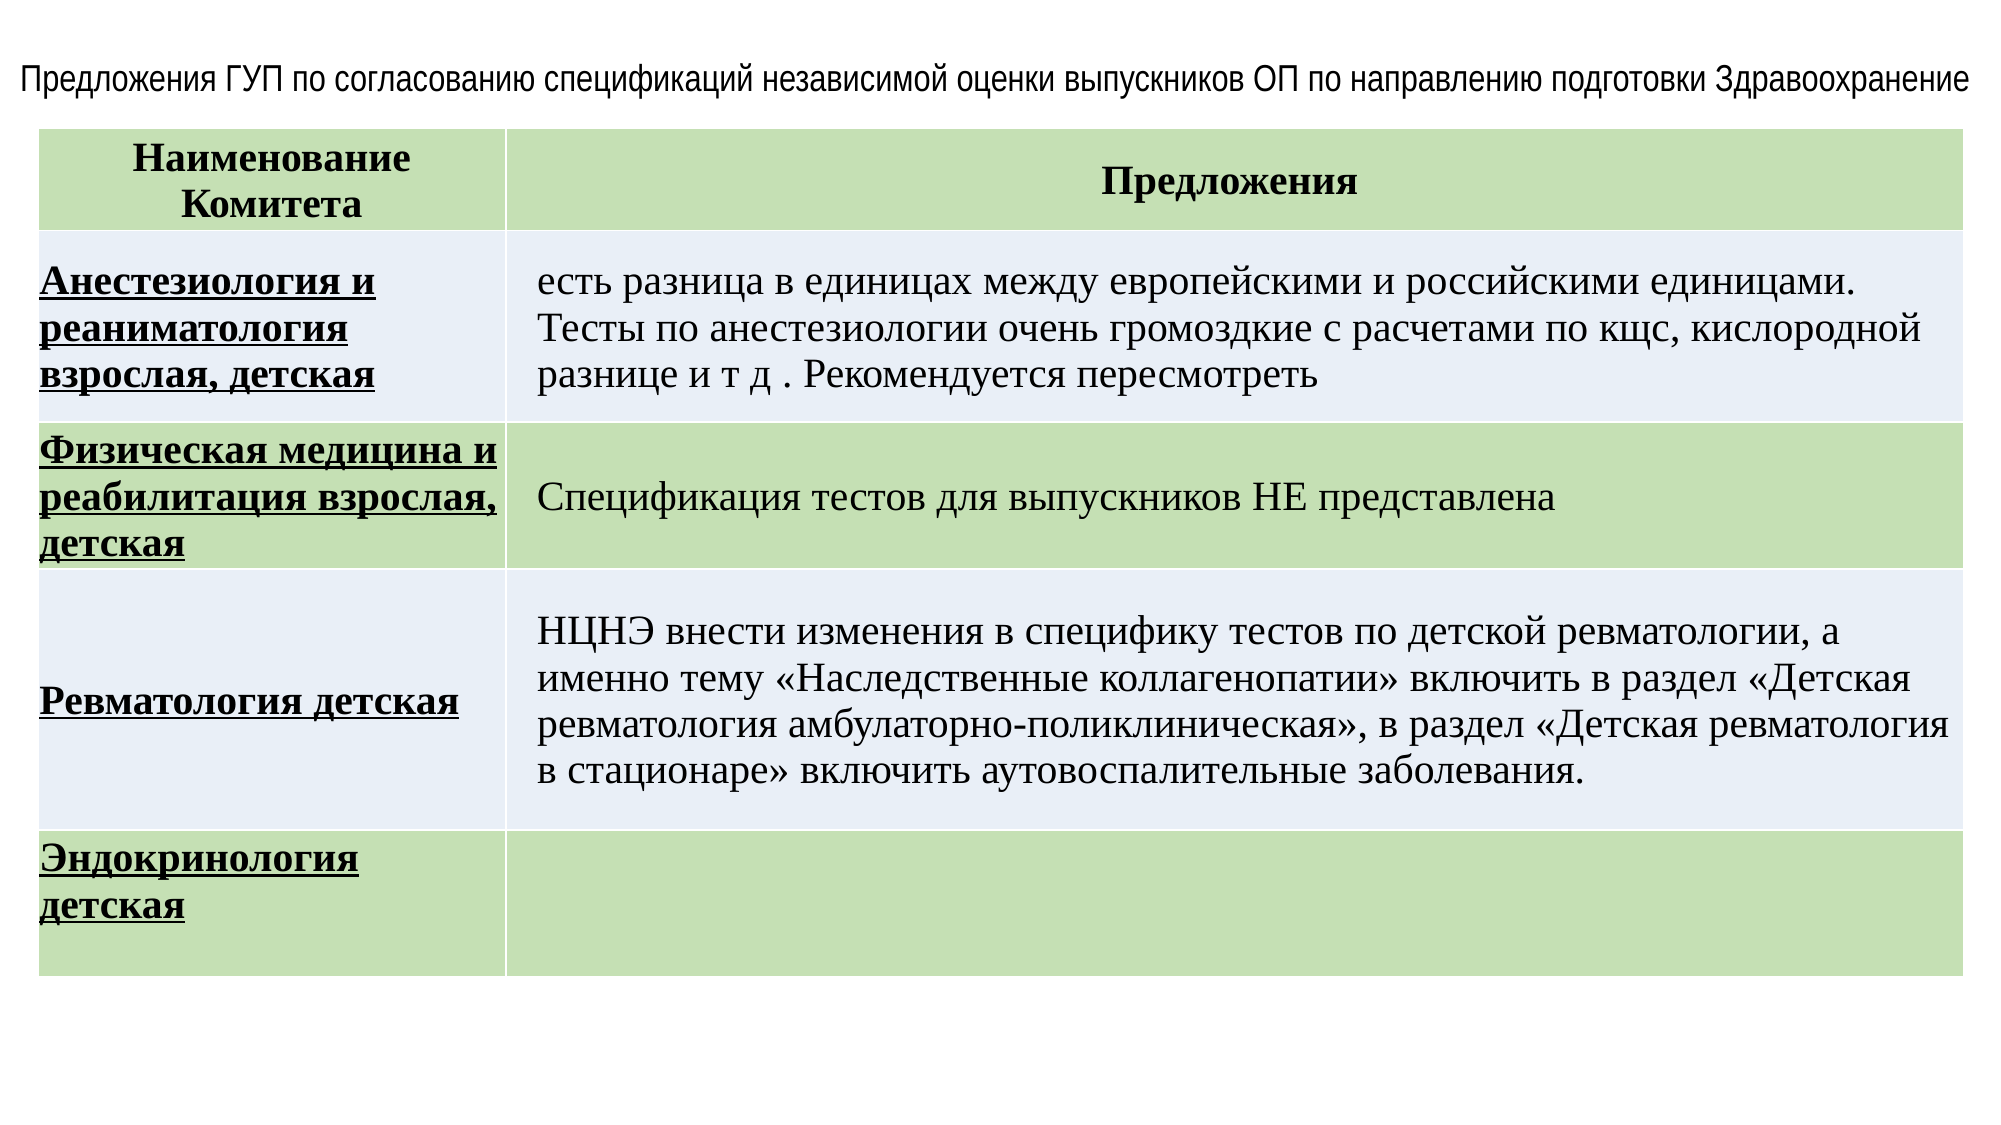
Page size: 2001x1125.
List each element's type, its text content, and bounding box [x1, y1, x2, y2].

table_cell НЦНЭ внести изменения в специфику тестов по детской ревматологии, а именно тему «Наследственные коллагенопатии» включить в раздел «Детская ревматология амбулаторно-поликлиническая», в раздел «Детская ревматология в стационаре» включить аутовоспалительные заболевания. [507, 570, 1963, 829]
table_cell Анестезиология и реаниматология взрослая, детская [39, 231, 505, 421]
table_cell Физическая медицина и реабилитация взрослая, детская [39, 423, 505, 568]
table_header Наименование Комитета [39, 129, 505, 230]
table_cell [507, 831, 1963, 976]
table_header Предложения [507, 129, 1963, 230]
table_cell есть разница в единицах между европейскими и российскими единицами. Тесты по анестезиологии очень громоздкие с расчетами по кщс, кислородной разнице и т д . Рекомендуется пересмотреть [507, 231, 1963, 421]
table_cell Эндокринология детская [39, 831, 505, 976]
title Предложения ГУП по согласованию спецификаций независимой оценки выпускников ОП по направлению подготовки Здравоохранение [0, 31, 2000, 128]
table_cell Ревматология детская [39, 570, 505, 829]
table_cell Спецификация тестов для выпускников НЕ представлена [507, 423, 1963, 568]
